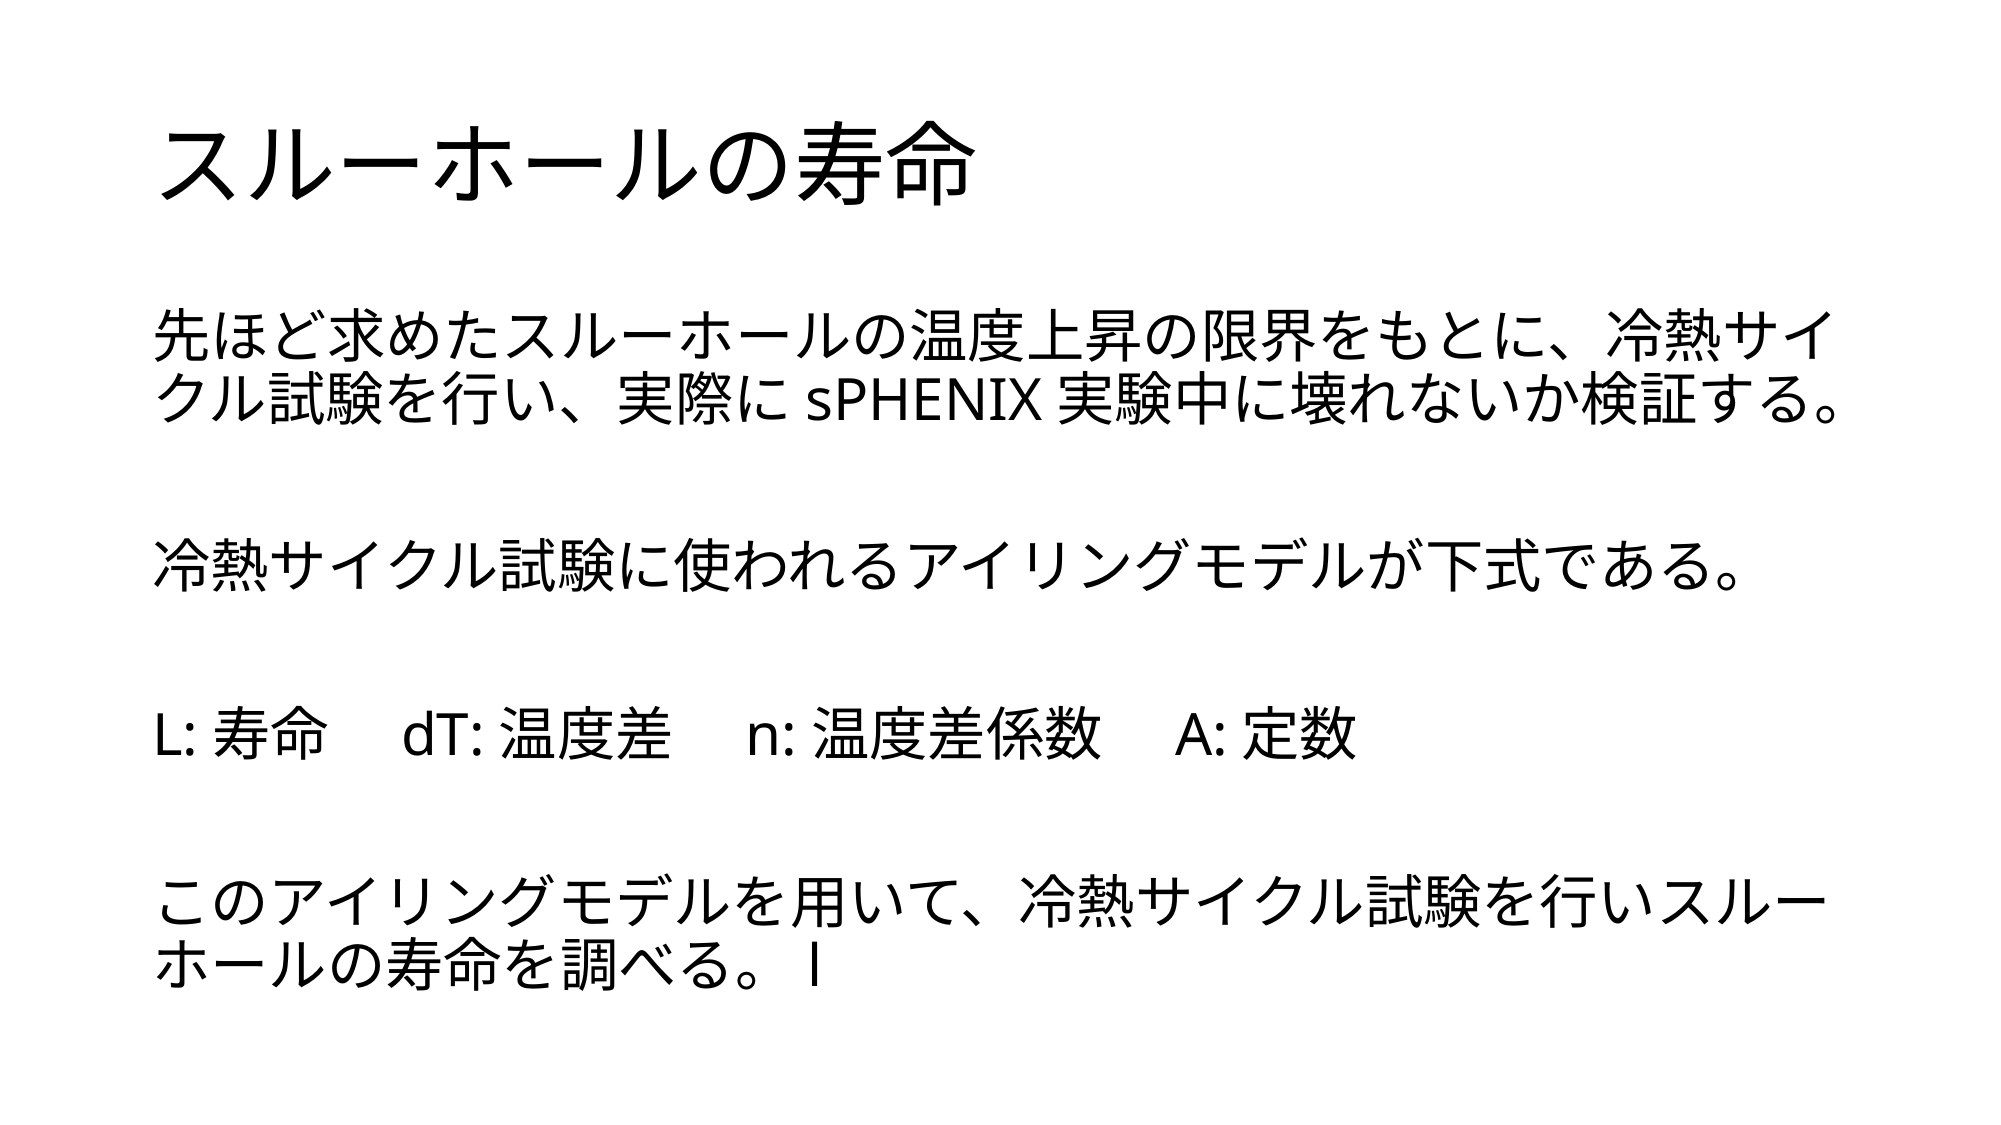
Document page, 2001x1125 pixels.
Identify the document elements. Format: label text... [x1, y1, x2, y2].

title スルーホールの寿命 [137, 59, 1863, 278]
